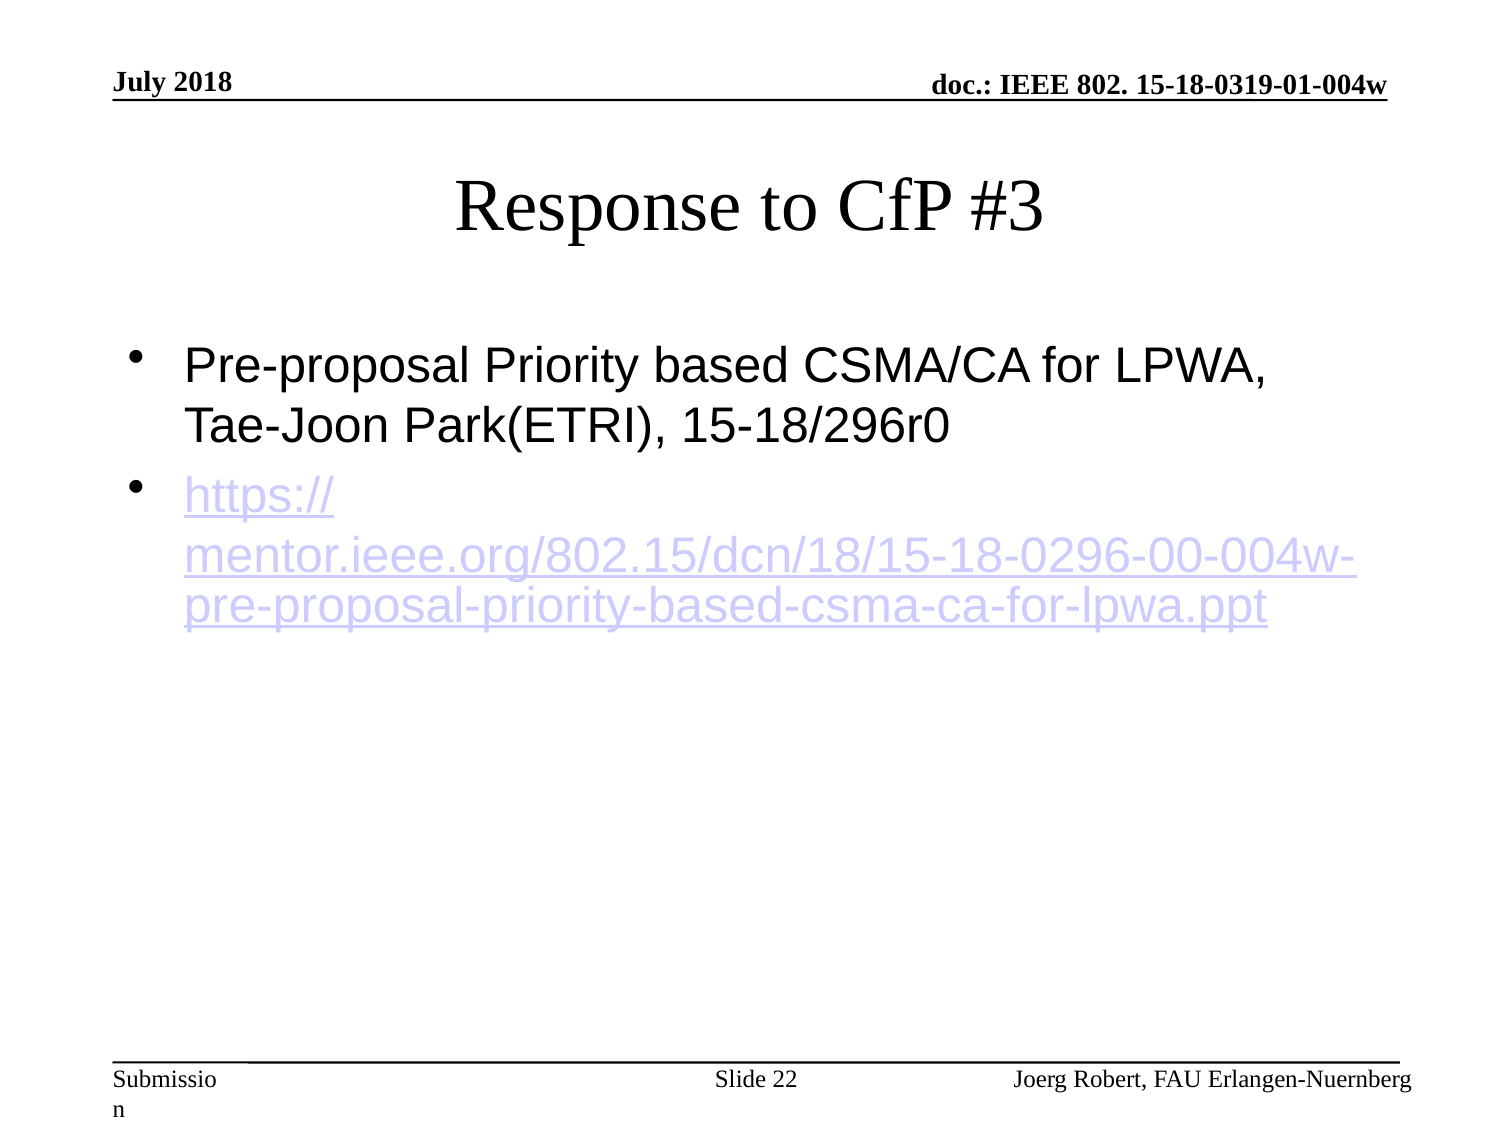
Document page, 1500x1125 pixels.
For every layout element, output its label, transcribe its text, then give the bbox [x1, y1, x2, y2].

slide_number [112, 62, 375, 98]
footer Joerg Robert, FAU Erlangen-Nuernberg [900, 1062, 1413, 1093]
title Response to CfP #3 [112, 112, 1388, 288]
slide_number Slide 22 [712, 1062, 800, 1093]
list Pre-proposal Priority based CSMA/CA for LPWA, Tae-Joon Park(ETRI), 15-18/296r0 https://mentor.ieee.org/802.15/dcn/18/15-18-0296-00-004w-pre-proposal-priority-based-csma-ca-for-lpwa.ppt [112, 324, 1388, 1000]
